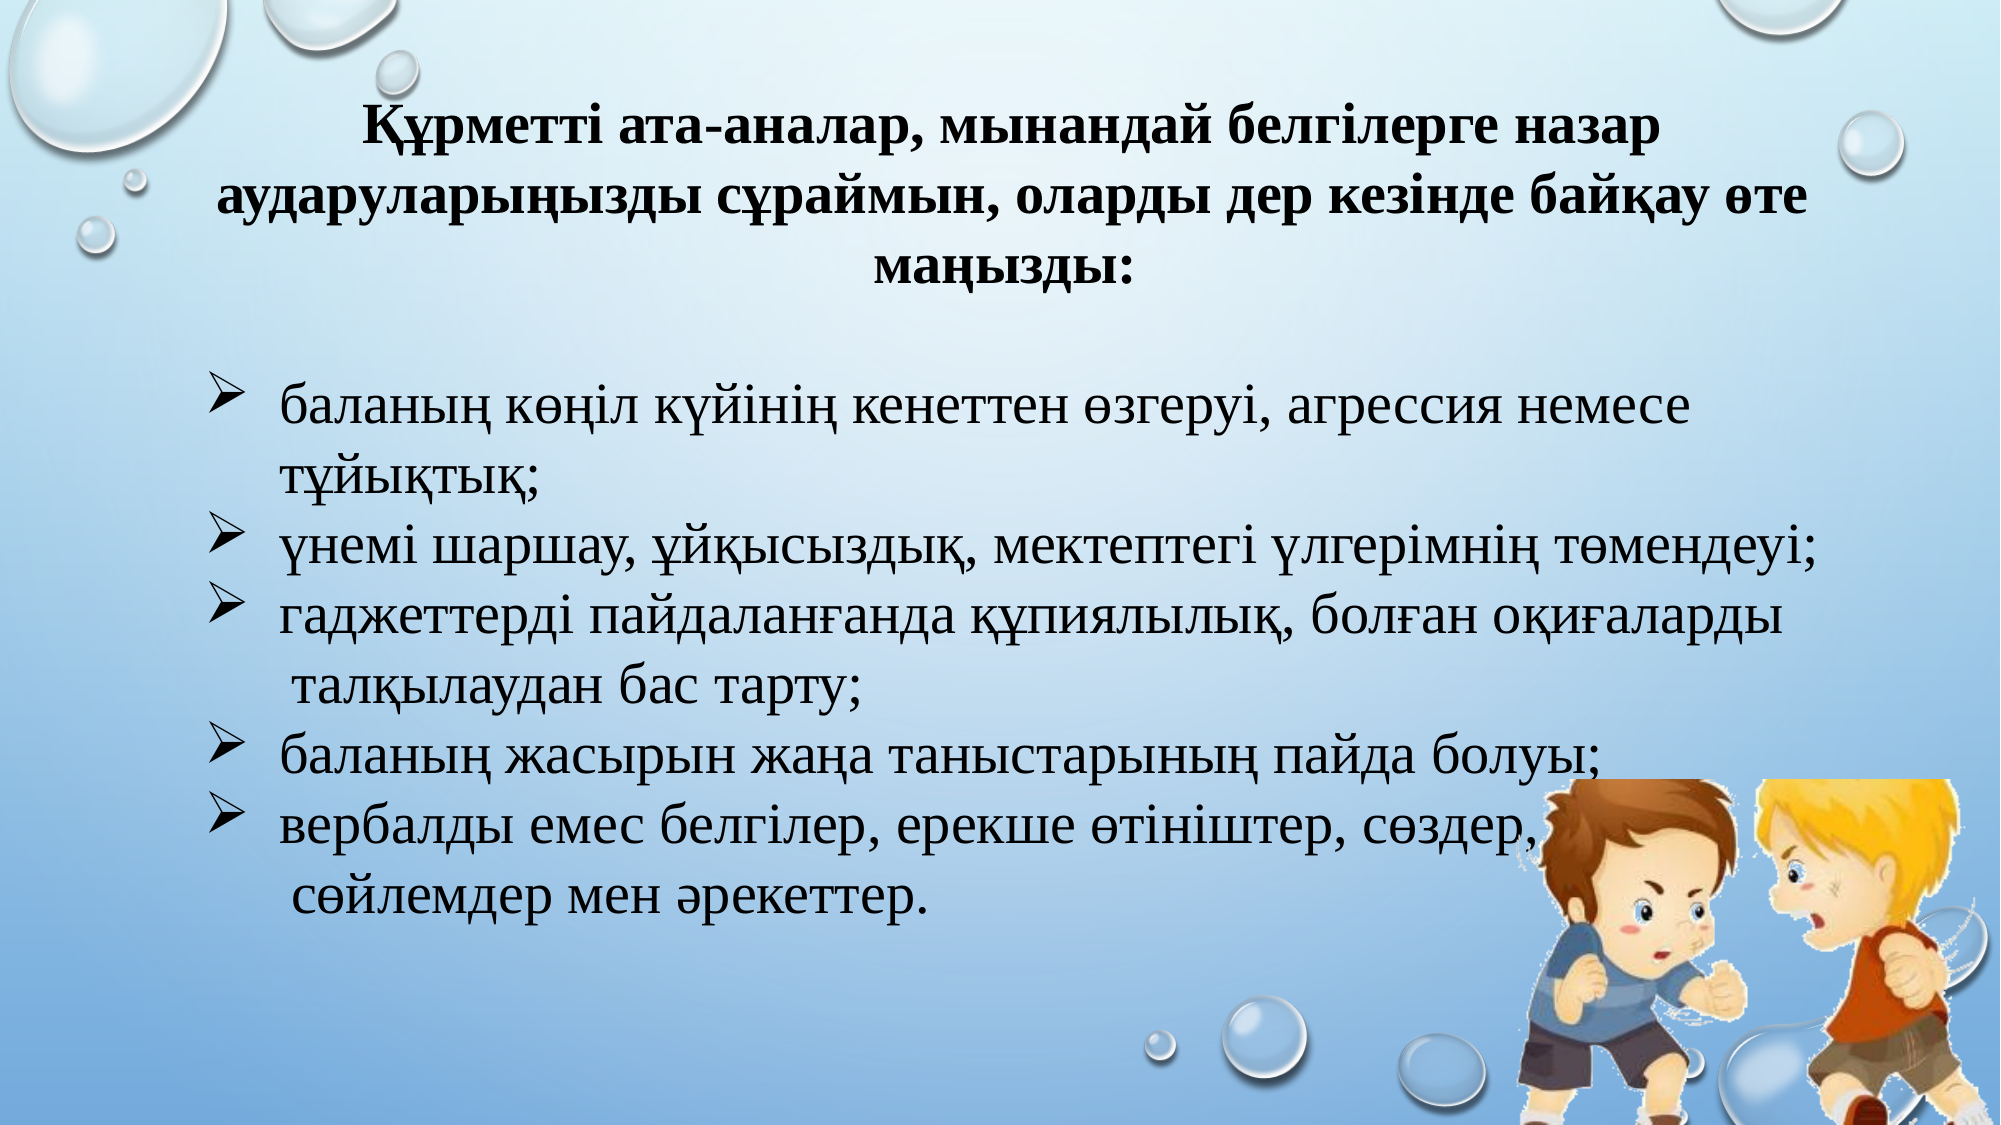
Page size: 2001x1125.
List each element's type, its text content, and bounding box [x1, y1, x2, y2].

picture [0, 0, 2000, 1125]
text_box Құрметті ата-аналар, мынандай белгілерге назар аударуларыңызды сұраймын, оларды дер кезінде байқау өте маңызды: баланың көңіл күйінің кенеттен өзгеруі, агрессия немесе тұйықтық; үнемі шаршау, ұйқысыздық, мектептегі үлгерімнің төмендеуі; гаджеттерді пайдаланғанда құпиялылық, болған оқиғаларды талқылаудан бас тарту; баланың жасырын жаңа таныстарының пайда болуы; вербалды емес белгілер, ерекше өтініштер, сөздер, сөйлемдер мен әрекеттер. [189, 77, 1836, 933]
